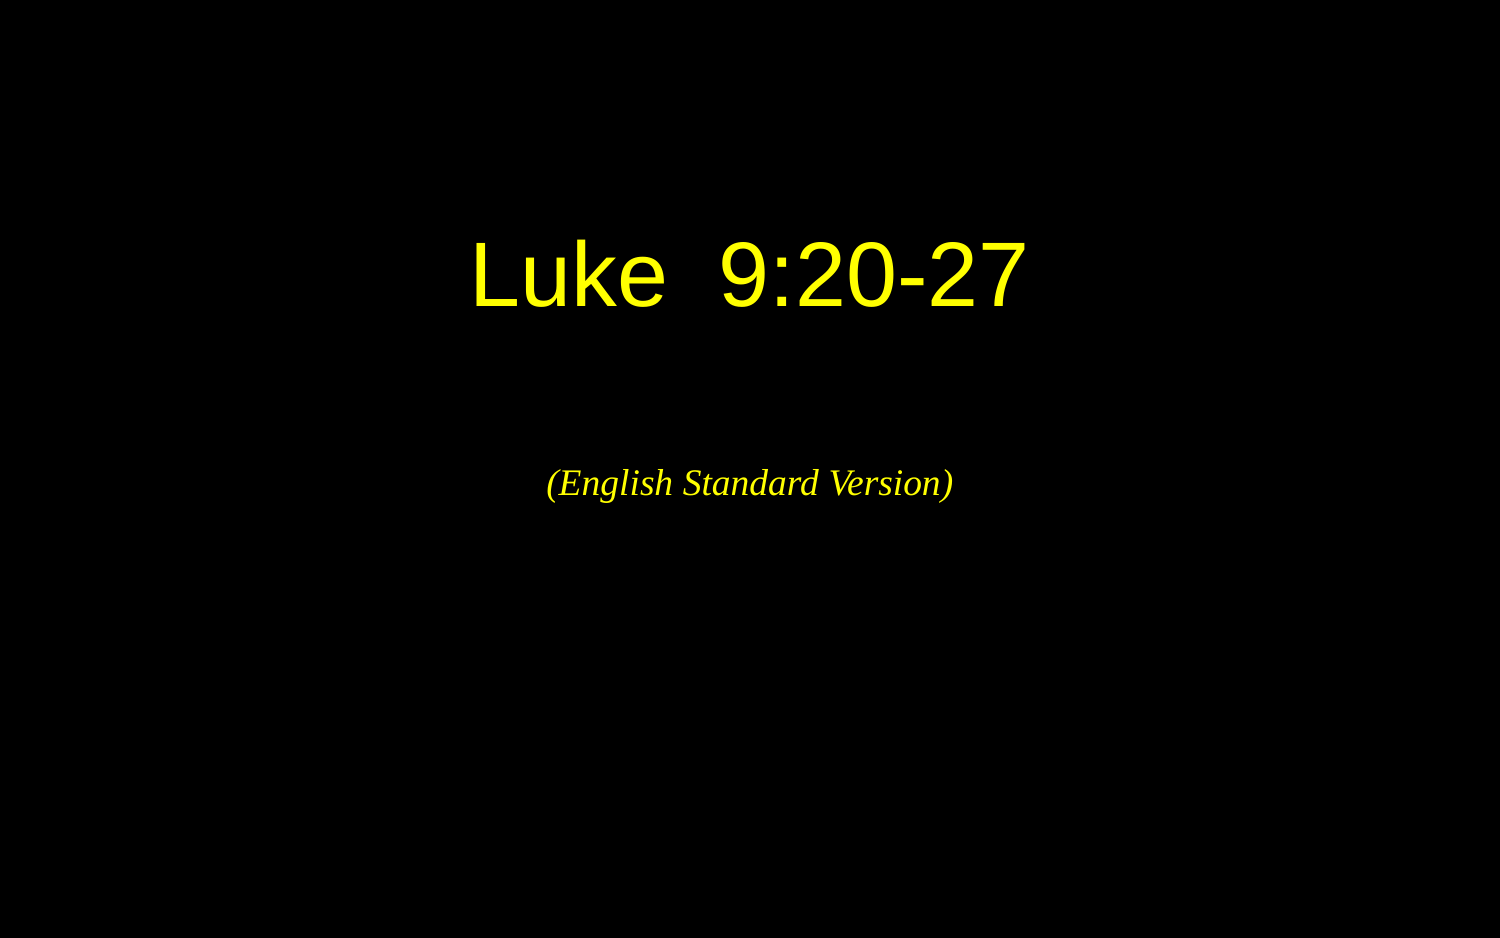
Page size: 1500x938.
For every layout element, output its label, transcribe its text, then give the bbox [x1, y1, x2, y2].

text_box Luke 9:20-27 (English Standard Version) [0, 78, 1500, 752]
